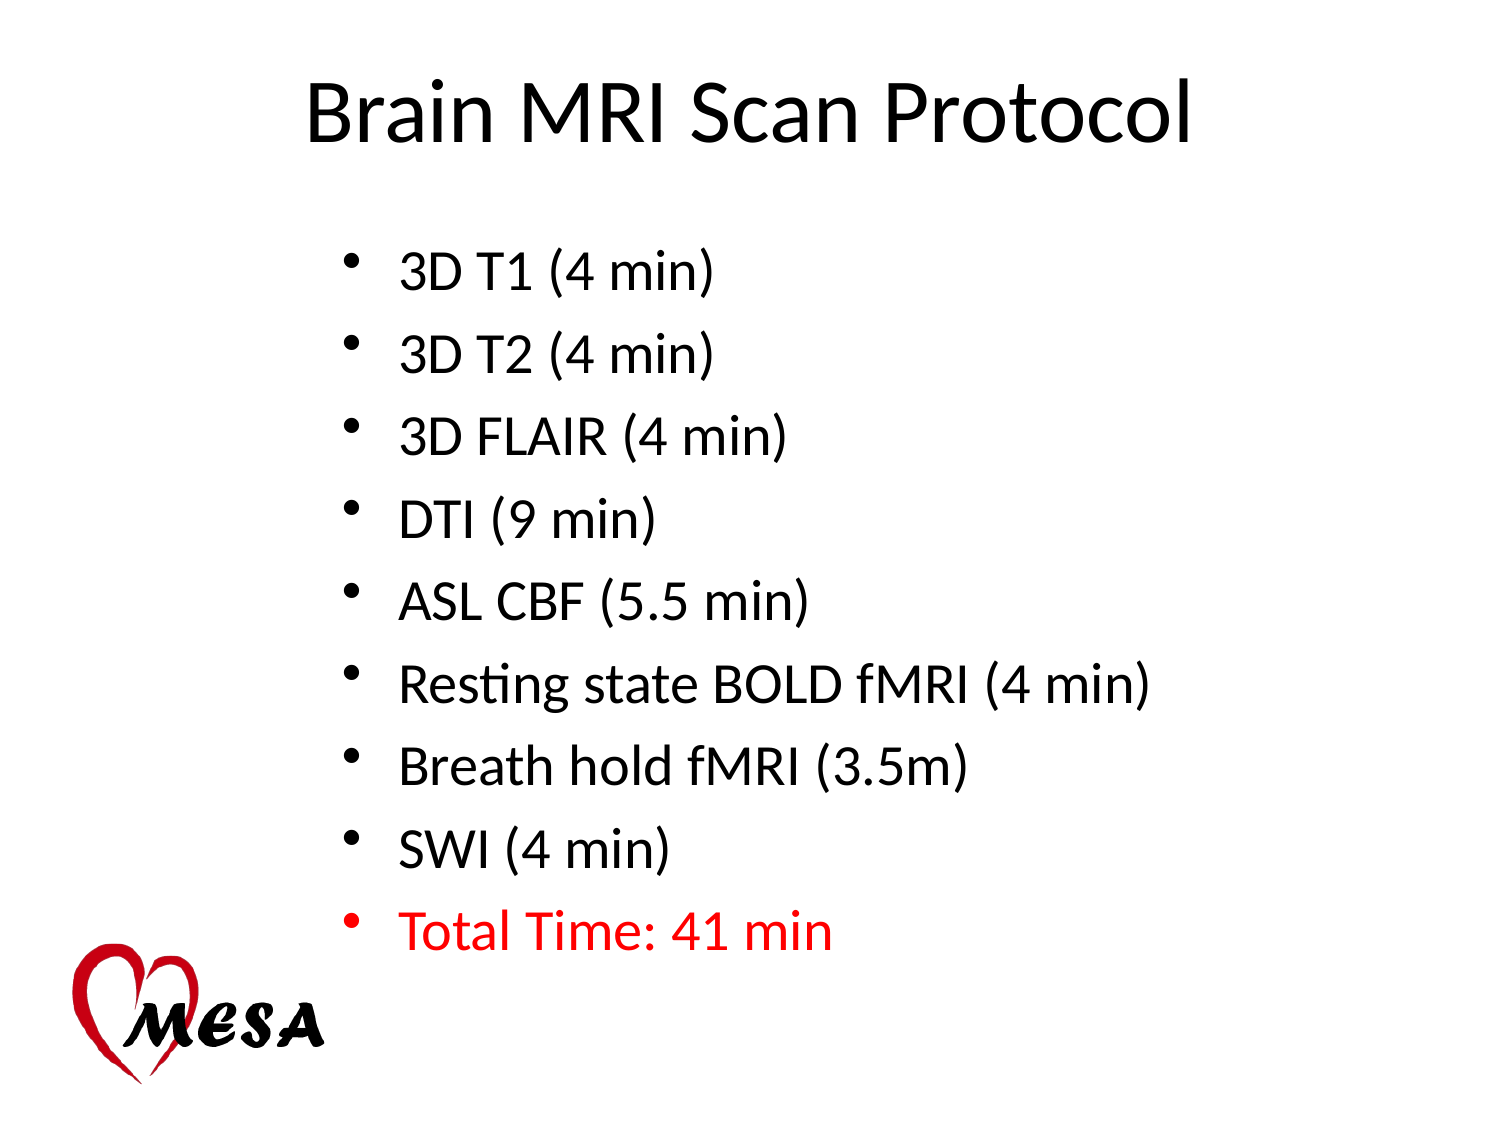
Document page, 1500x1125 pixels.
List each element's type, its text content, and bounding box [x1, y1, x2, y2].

text_box 3D T1 (4 min) 3D T2 (4 min) 3D FLAIR (4 min) DTI (9 min) ASL CBF (5.5 min) Resting state BOLD fMRI (4 min) Breath hold fMRI (3.5m) SWI (4 min) Total Time: 41 min [327, 224, 1173, 975]
text_box Brain MRI Scan Protocol [128, 24, 1372, 188]
picture [62, 931, 336, 1100]
